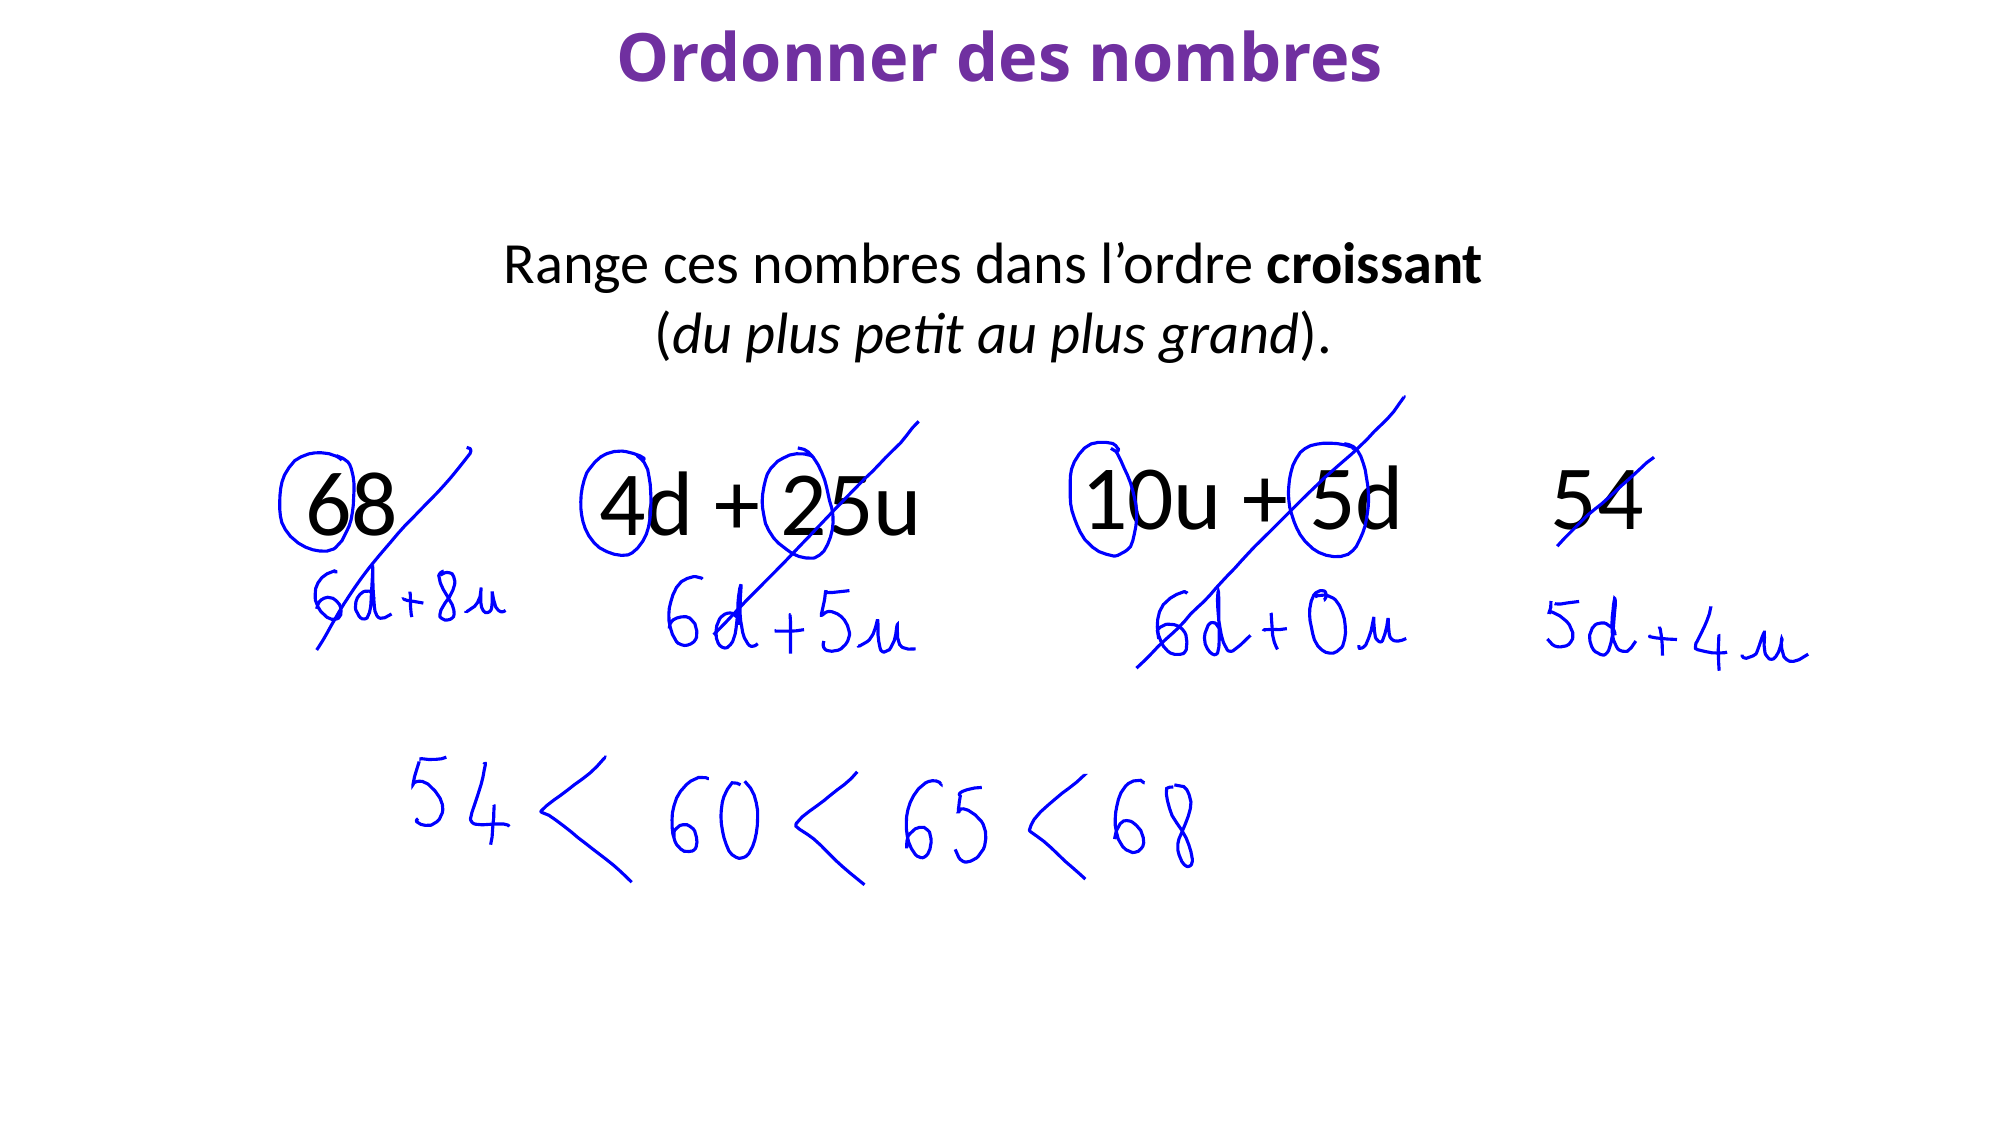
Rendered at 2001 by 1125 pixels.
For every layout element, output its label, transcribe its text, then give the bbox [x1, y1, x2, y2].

text_box [793, 513, 834, 559]
text_box [1212, 396, 1405, 591]
text_box Range ces nombres dans l’ordre croissant (du plus petit au plus grand). [233, 217, 1767, 373]
text_box 54 [1428, 430, 1767, 556]
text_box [668, 576, 916, 654]
text_box [316, 621, 339, 651]
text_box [412, 757, 632, 883]
text_box [761, 447, 833, 554]
title Ordonner des nombres [0, 0, 2000, 120]
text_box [906, 780, 986, 863]
text_box [1556, 456, 1655, 547]
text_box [1309, 590, 1407, 654]
text_box [279, 452, 355, 552]
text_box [1547, 598, 1809, 671]
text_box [672, 777, 758, 859]
text_box [1069, 441, 1138, 557]
text_box 68 [233, 436, 470, 561]
text_box 4d + 25u [788, 436, 942, 561]
text_box [1290, 450, 1370, 558]
text_box [369, 446, 472, 567]
text_box [795, 771, 865, 886]
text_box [315, 567, 506, 621]
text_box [1029, 775, 1193, 880]
text_box 10u + 5d [1348, 430, 1428, 556]
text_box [1157, 591, 1287, 655]
text_box 4d + 25u [580, 436, 903, 561]
text_box 10u + 5d [1030, 430, 1370, 556]
text_box [770, 420, 920, 576]
text_box [580, 450, 652, 556]
text_box [1287, 442, 1354, 510]
